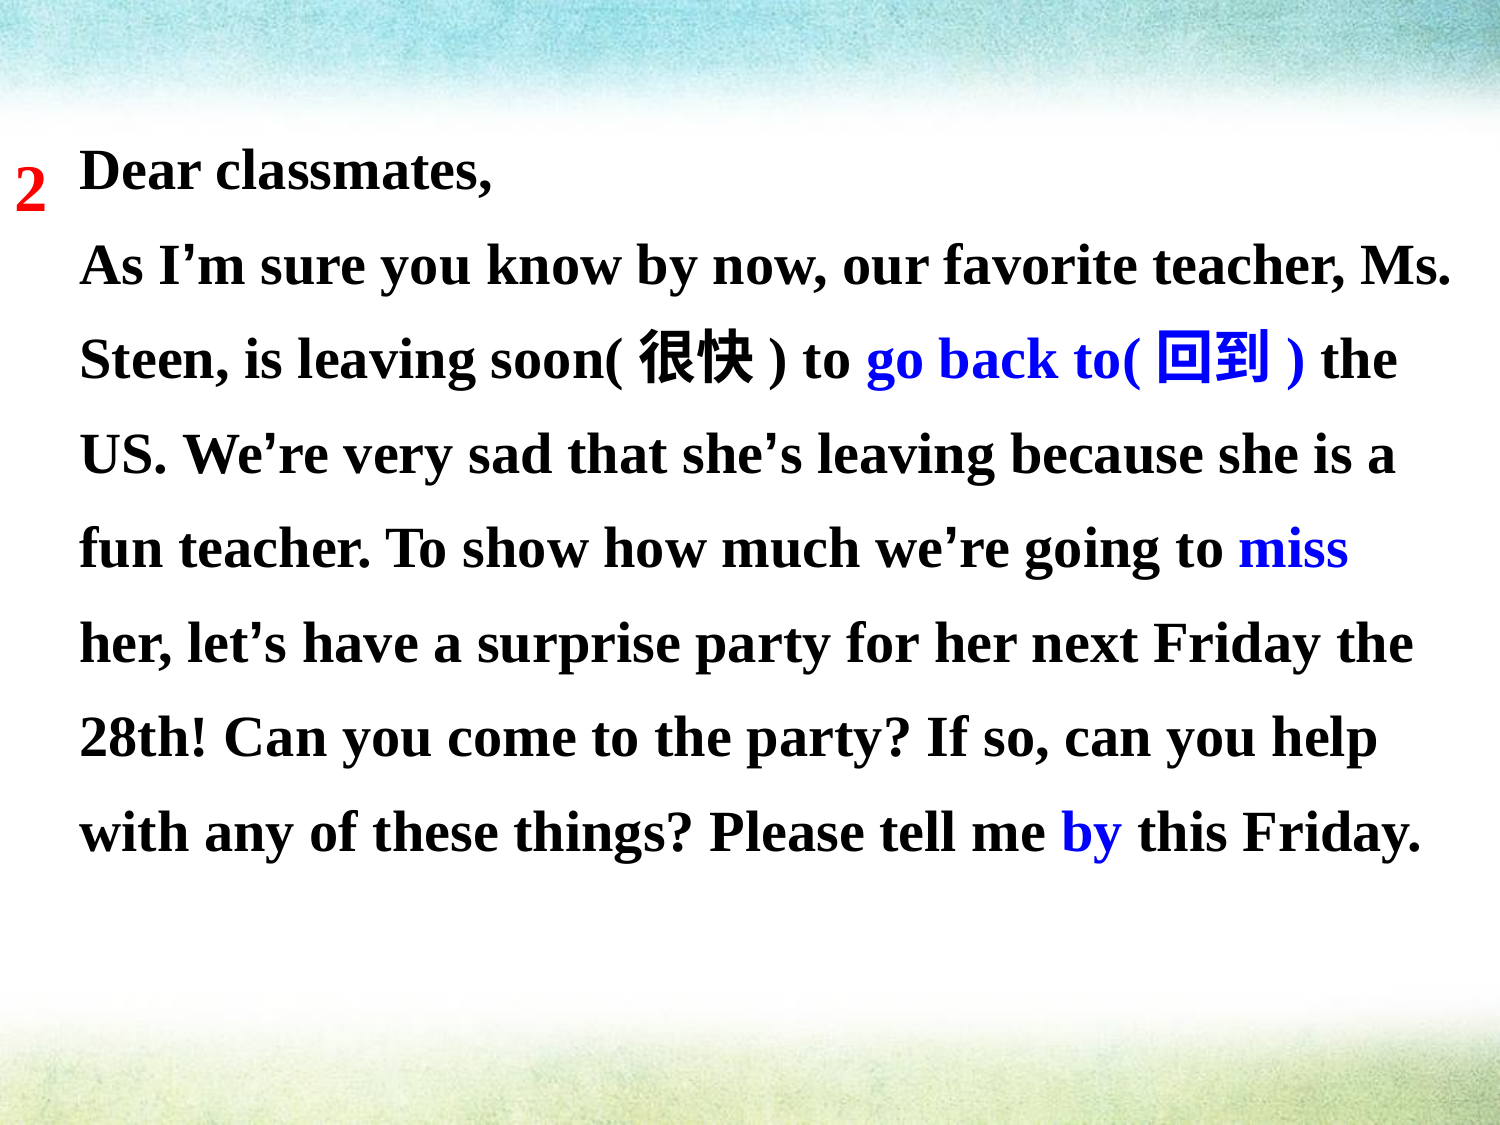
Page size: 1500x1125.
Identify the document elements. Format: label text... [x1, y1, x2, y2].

text_box Dear classmates, As I’m sure you know by now, our favorite teacher, Ms. Steen, is leaving soon(很快) to go back to(回到) the US. We’re very sad that she’s leaving because she is a fun teacher. To show how much we’re going to miss her, let’s have a surprise party for her next Friday the 28th! Can you come to the party? If so, can you help with any of these things? Please tell me by this Friday. [64, 99, 1471, 871]
picture [0, 0, 1500, 1125]
text_box 2 [0, 137, 64, 232]
